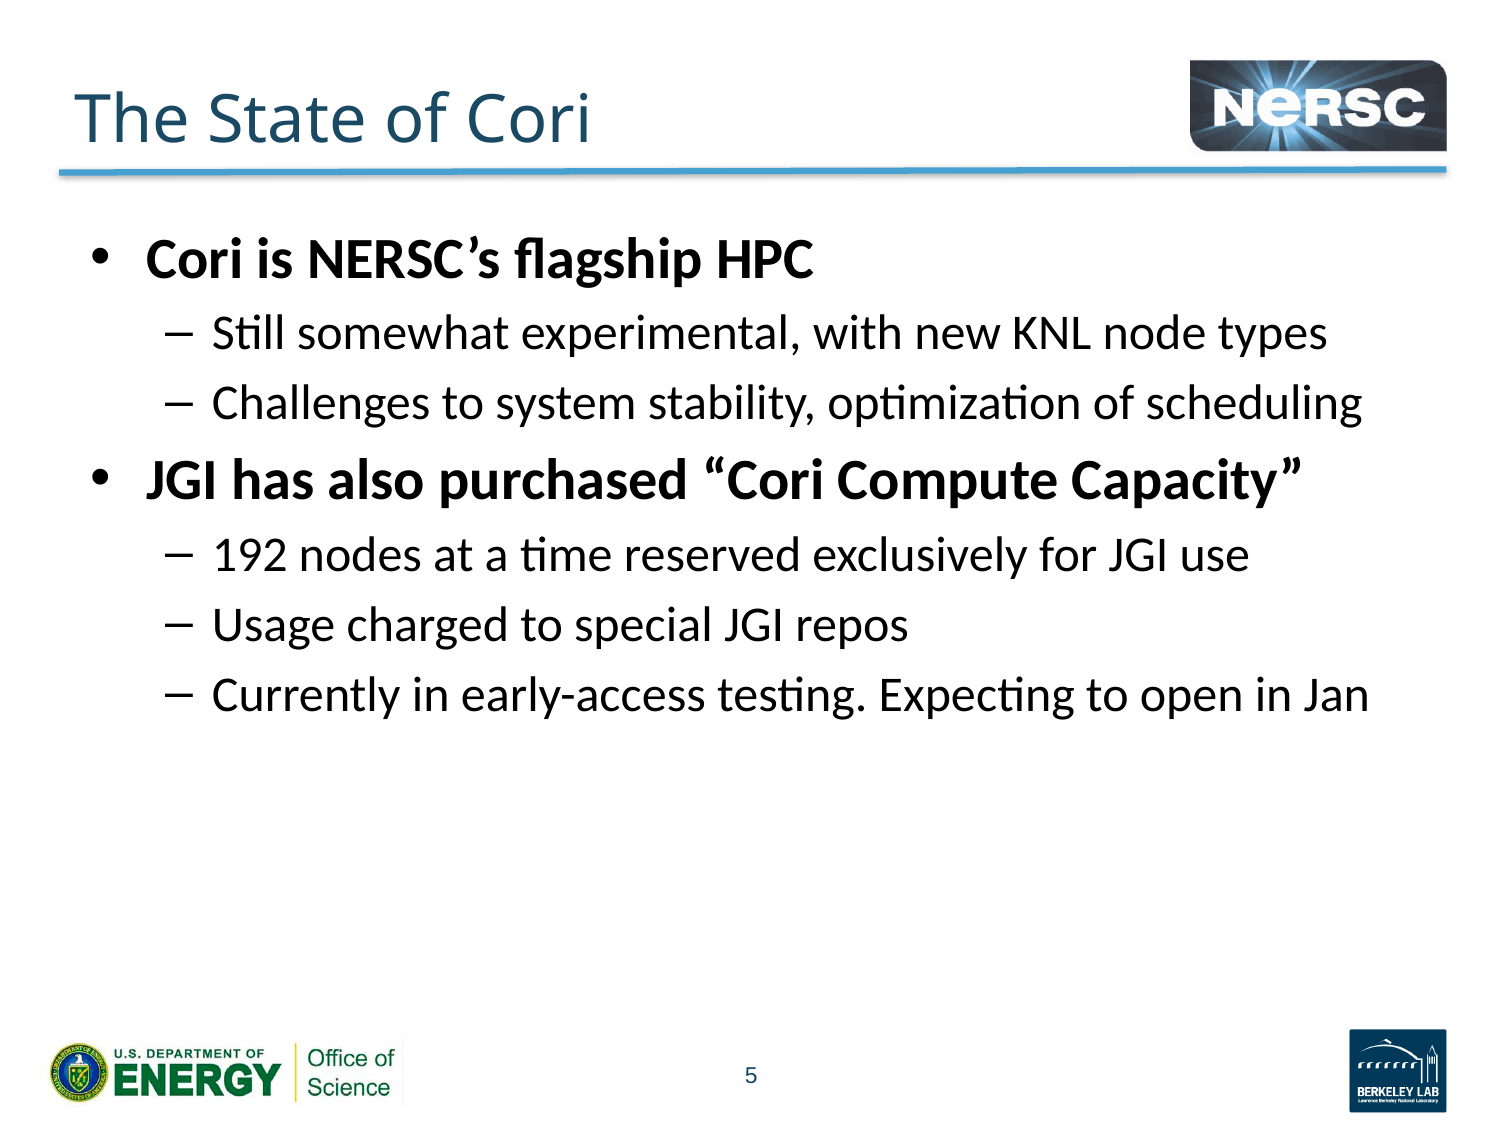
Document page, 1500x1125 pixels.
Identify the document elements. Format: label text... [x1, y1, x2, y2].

list Cori is NERSC’s flagship HPC Still somewhat experimental, with new KNL node types Challenges to system stability, optimization of scheduling JGI has also purchased “Cori Compute Capacity” 192 nodes at a time reserved exclusively for JGI use Usage charged to special JGI repos Currently in early-access testing. Expecting to open in Jan [75, 212, 1425, 1005]
picture [1190, 58, 1447, 156]
slide_number 5 [675, 1044, 828, 1105]
title The State of Cori [59, 29, 1178, 156]
picture [40, 1029, 403, 1113]
picture [1349, 1029, 1447, 1113]
